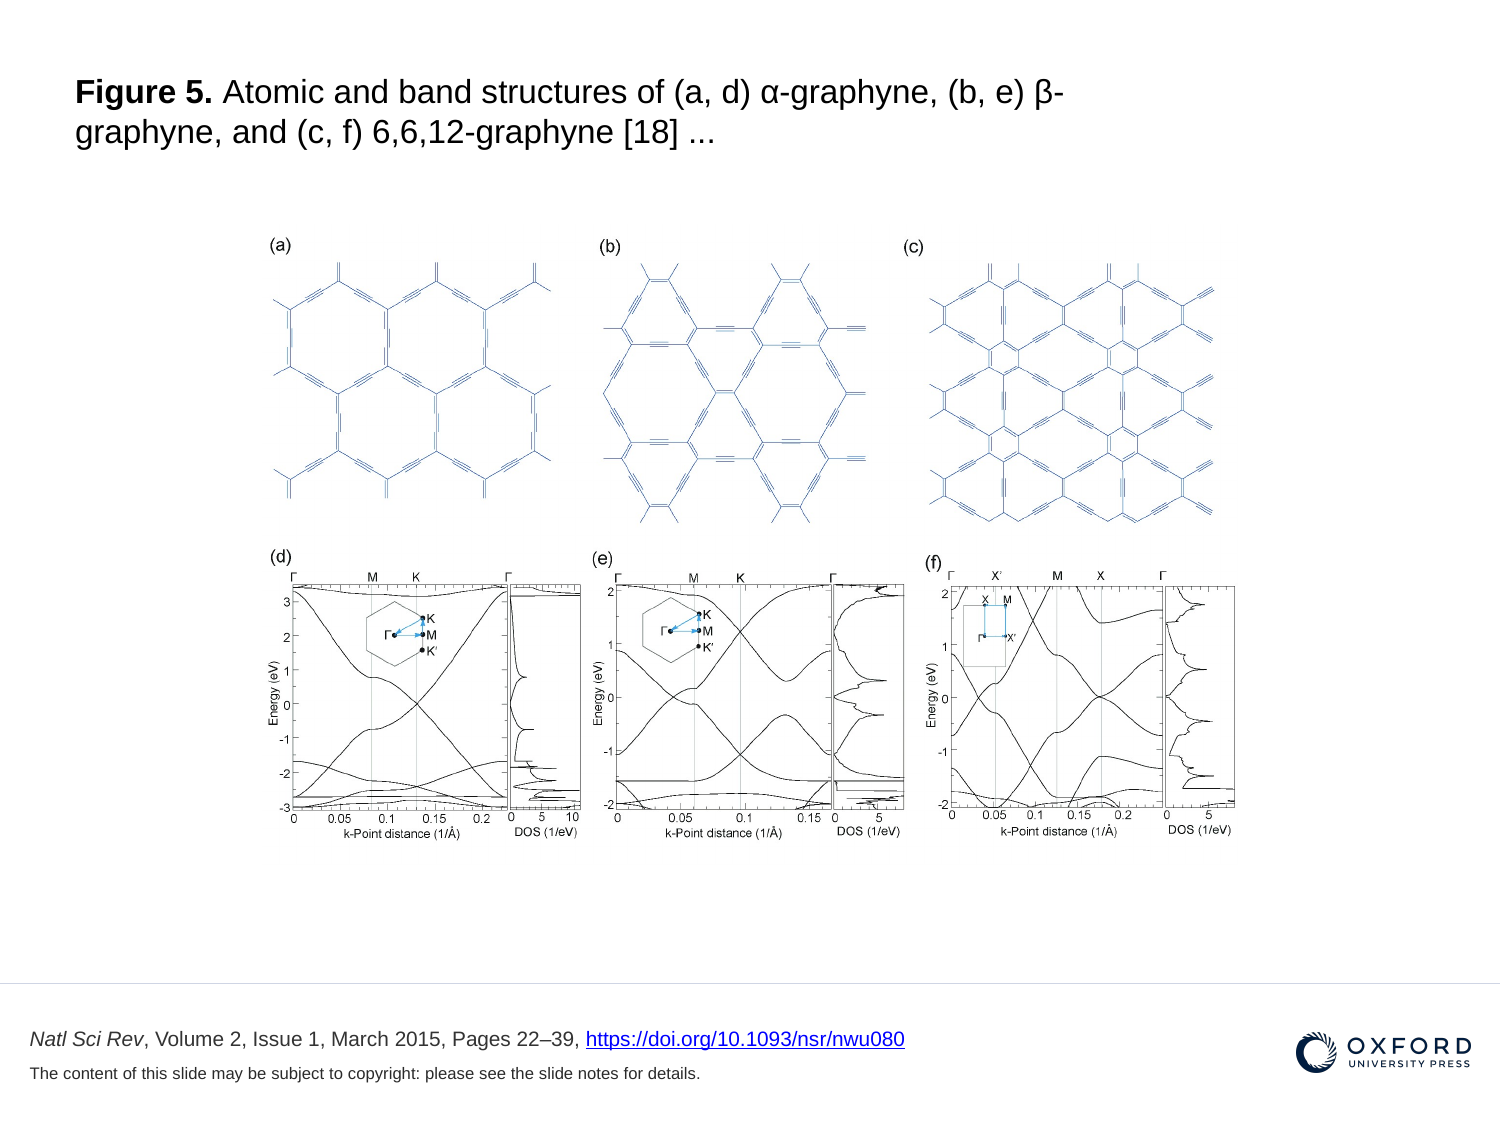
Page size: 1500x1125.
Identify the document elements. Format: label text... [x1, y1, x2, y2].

picture [1296, 1032, 1471, 1073]
footer Natl Sci Rev, Volume 2, Issue 1, March 2015, Pages 22–39, https://doi.org/10.1093/nsr/nwu080 The content of this slide may be subject to copyright: please see the slide notes for details. [0, 983, 1260, 1125]
picture [262, 224, 1238, 865]
title Figure 5. Atomic and band structures of (a, d) α-graphyne, (b, e) β-graphyne, and (c, f) 6,6,12-graphyne [18] ... [75, 69, 1078, 171]
